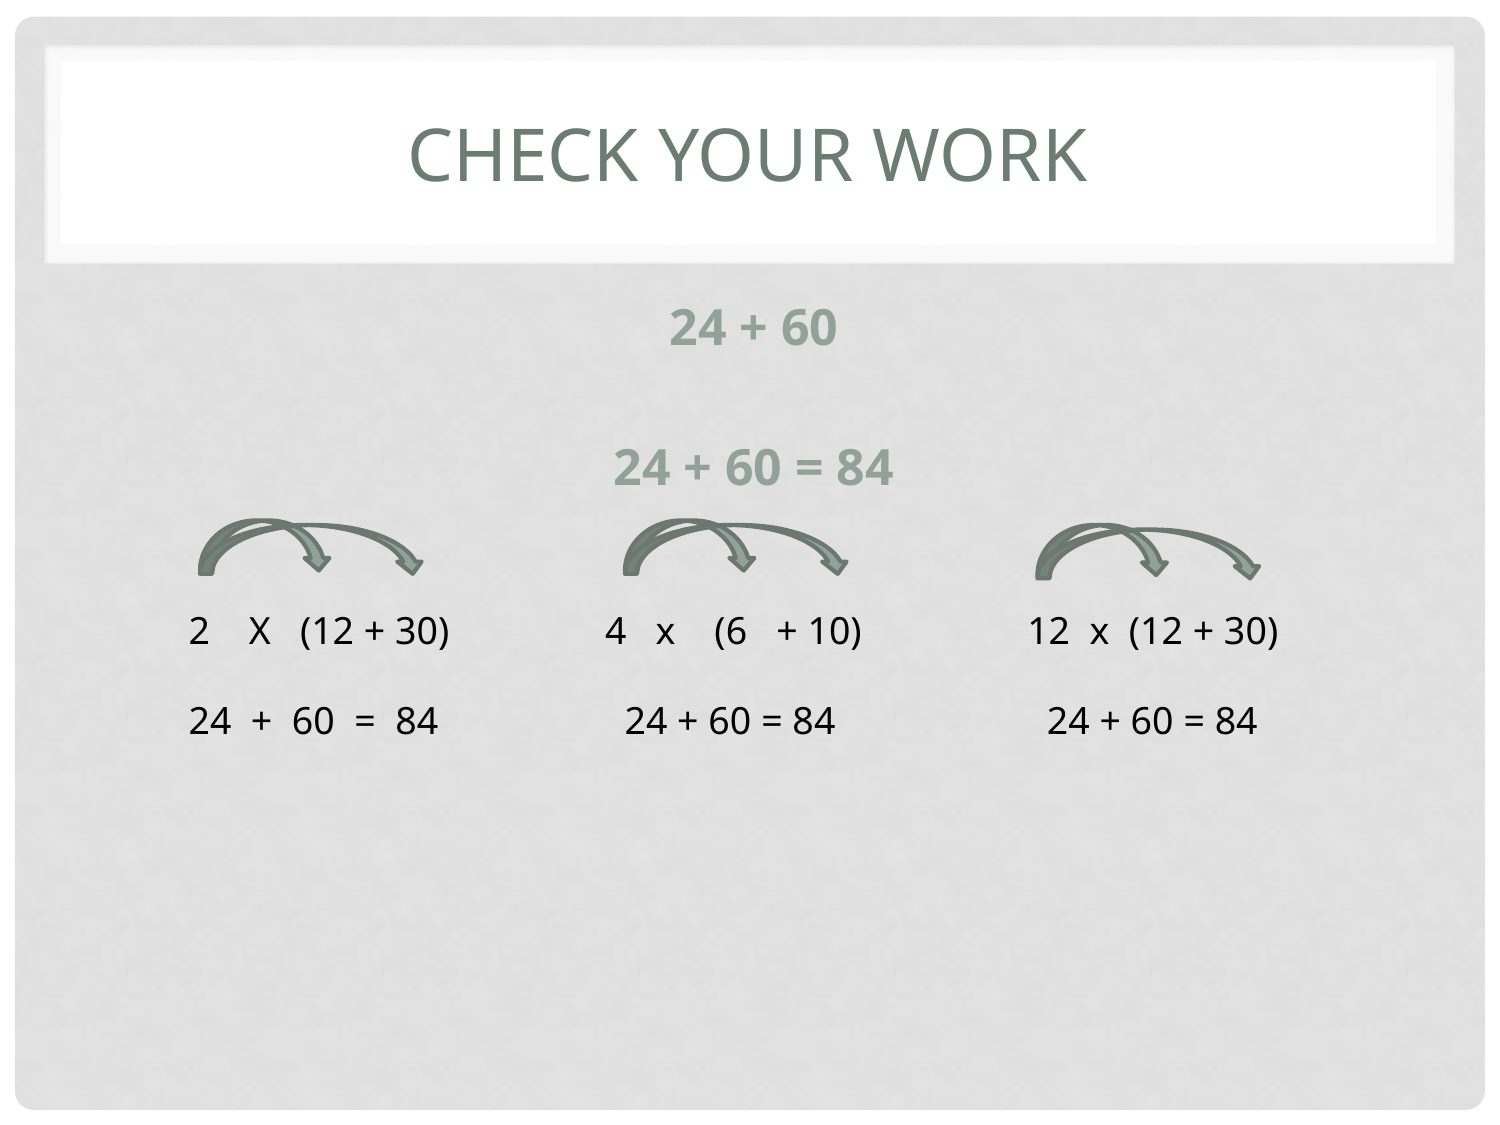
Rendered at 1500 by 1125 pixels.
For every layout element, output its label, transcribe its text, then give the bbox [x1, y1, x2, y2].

text_box 12 x (12 + 30) 24 + 60 = 84 [993, 599, 1307, 750]
text_box [1122, 533, 1169, 578]
text_box [1035, 527, 1261, 581]
text_box 2 X (12 + 30) 24 + 60 = 84 [173, 599, 488, 750]
list 24 + 60 24 + 60 = 84 [75, 287, 1425, 1005]
text_box [285, 528, 332, 573]
text_box [197, 522, 424, 576]
text_box [1035, 522, 1129, 572]
text_box 4 x (6 + 10) 24 + 60 = 84 [580, 599, 895, 750]
text_box [198, 518, 293, 566]
title Check your work [69, 66, 1425, 238]
text_box [623, 518, 718, 566]
text_box [710, 528, 757, 573]
text_box [622, 522, 849, 576]
text_box [74, 281, 1425, 1005]
